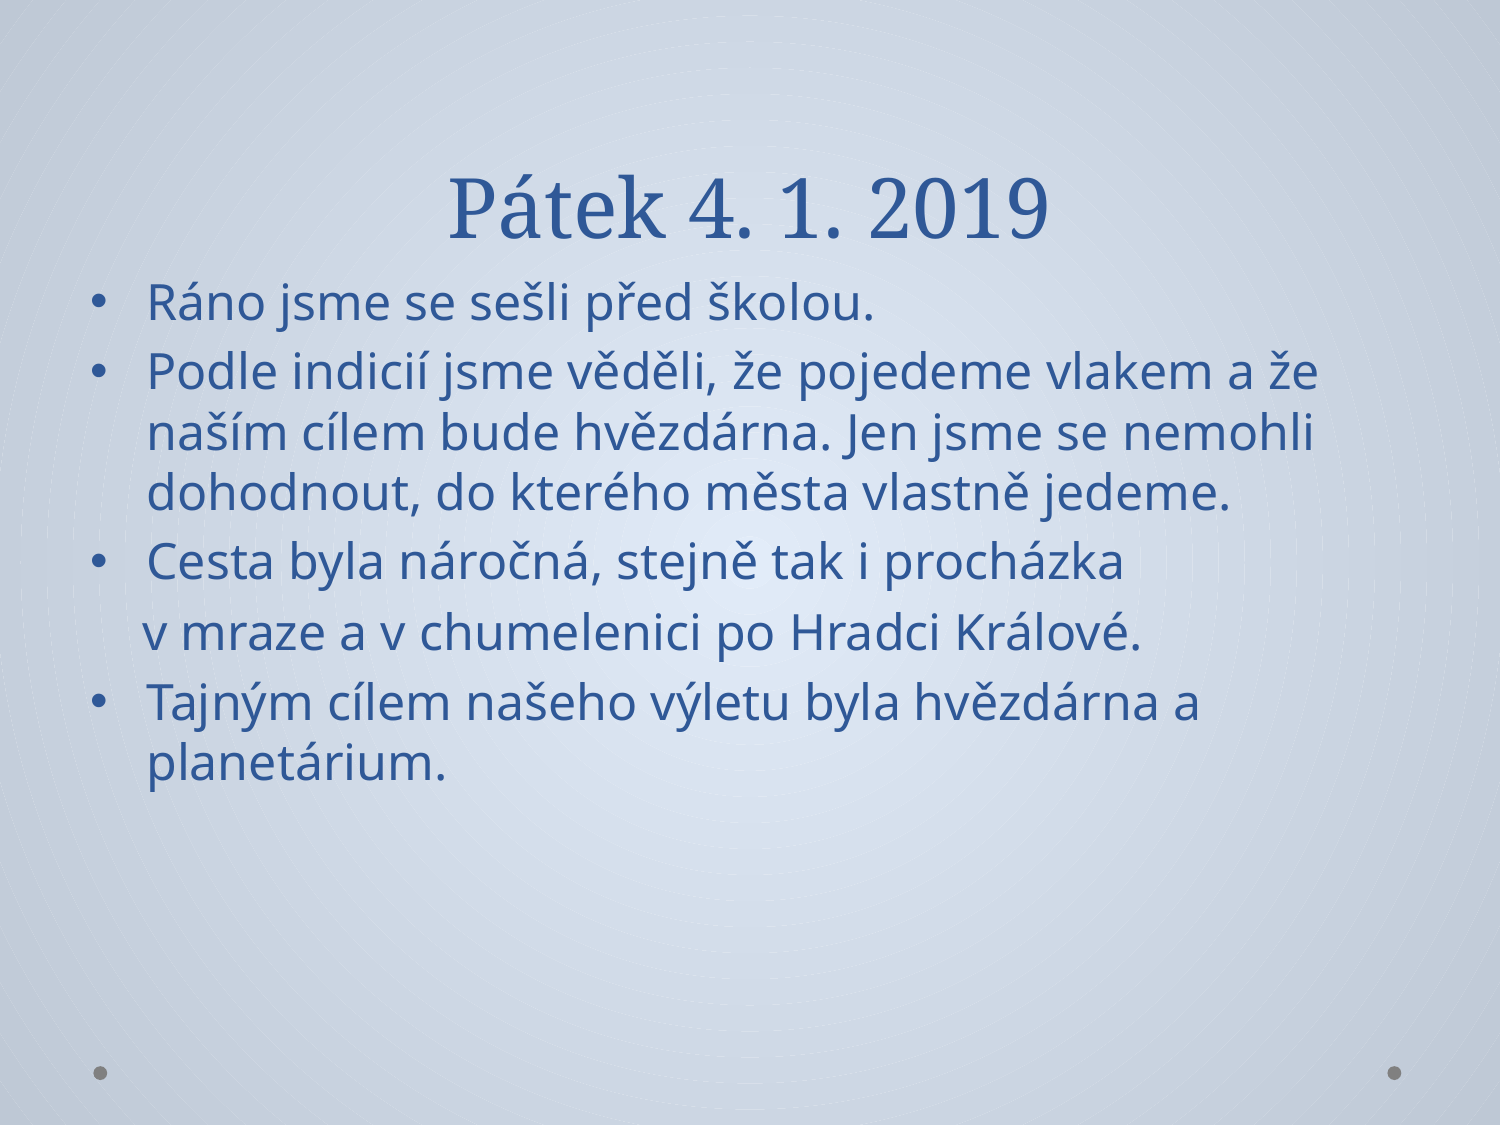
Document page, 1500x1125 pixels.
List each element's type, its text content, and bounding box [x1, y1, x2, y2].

title Pátek 4. 1. 2019 [75, 0, 1425, 262]
list Ráno jsme se sešli před školou. Podle indicií jsme věděli, že pojedeme vlakem a že naším cílem bude hvězdárna. Jen jsme se nemohli dohodnout, do kterého města vlastně jedeme. Cesta byla náročná, stejně tak i procházka v mraze a v chumelenici po Hradci Králové. Tajným cílem našeho výletu byla hvězdárna a planetárium. [75, 262, 1425, 1005]
